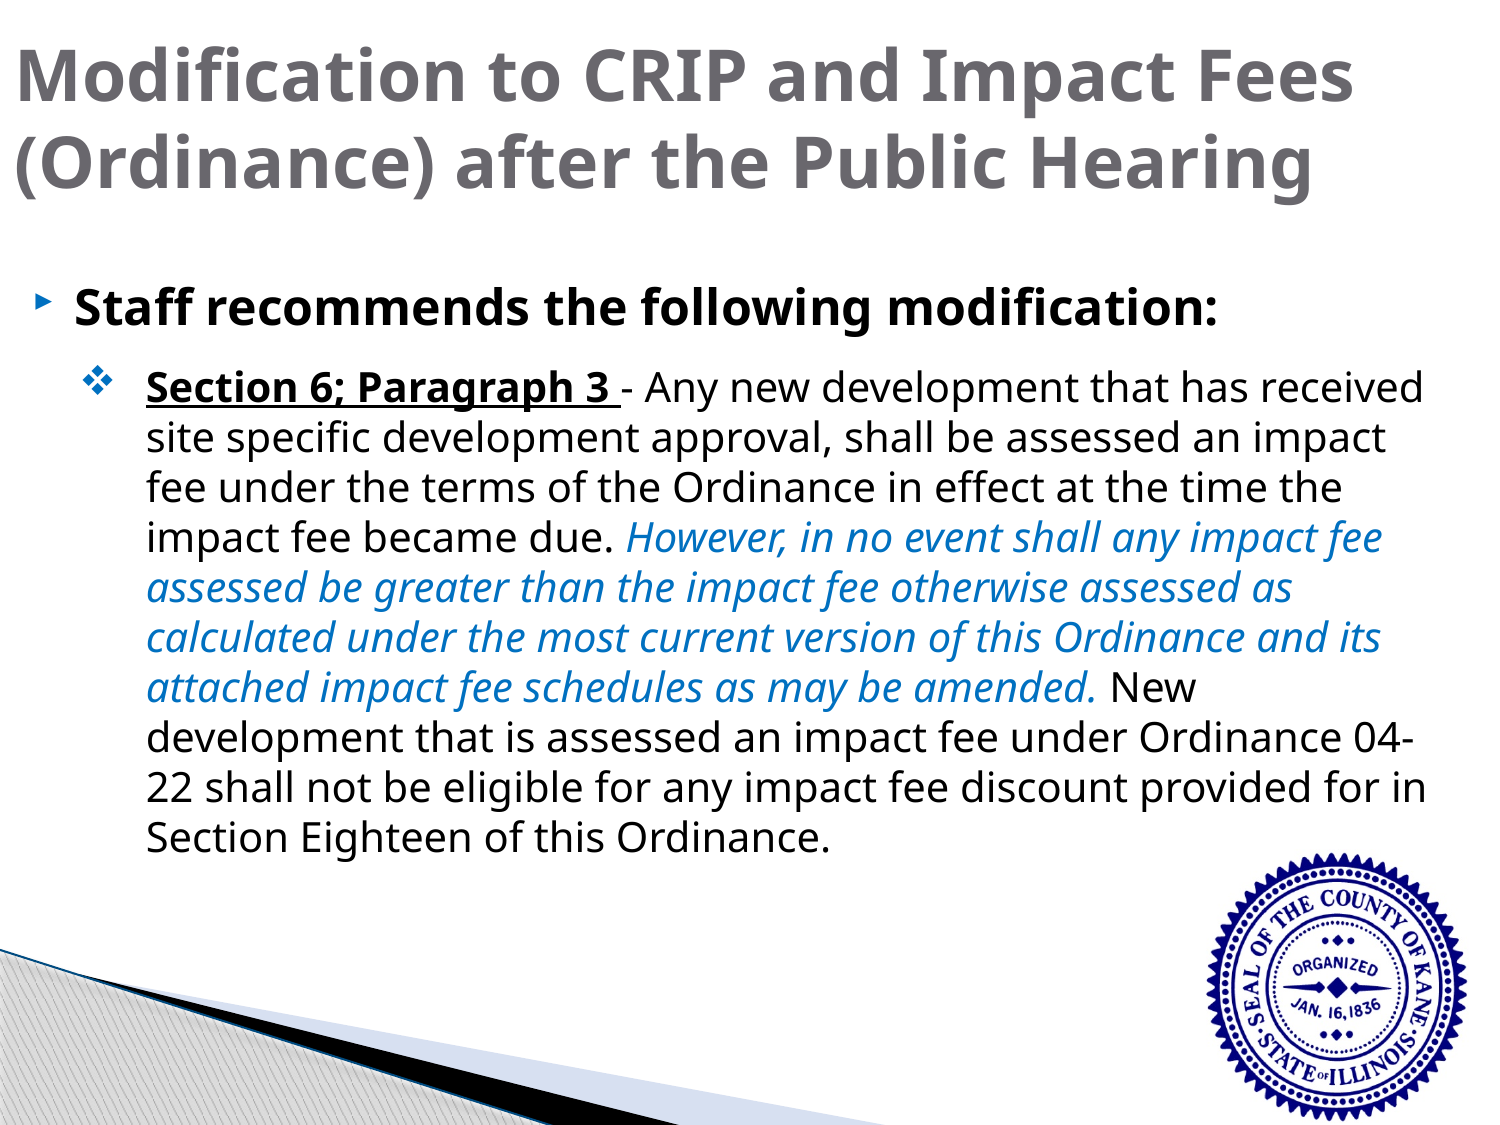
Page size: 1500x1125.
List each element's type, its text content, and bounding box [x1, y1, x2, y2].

list Staff recommends the following modification: Section 6; Paragraph 3 - Any new development that has received site specific development approval, shall be assessed an impact fee under the terms of the Ordinance in effect at the time the impact fee became due. However, in no event shall any impact fee assessed be greater than the impact fee otherwise assessed as calculated under the most current version of this Ordinance and its attached impact fee schedules as may be amended. New development that is assessed an impact fee under Ordinance 04-22 shall not be eligible for any impact fee discount provided for in Section Eighteen of this Ordinance. [0, 267, 1453, 935]
picture [1195, 849, 1488, 1125]
title Modification to CRIP and Impact Fees (Ordinance) after the Public Hearing [0, 0, 1500, 233]
